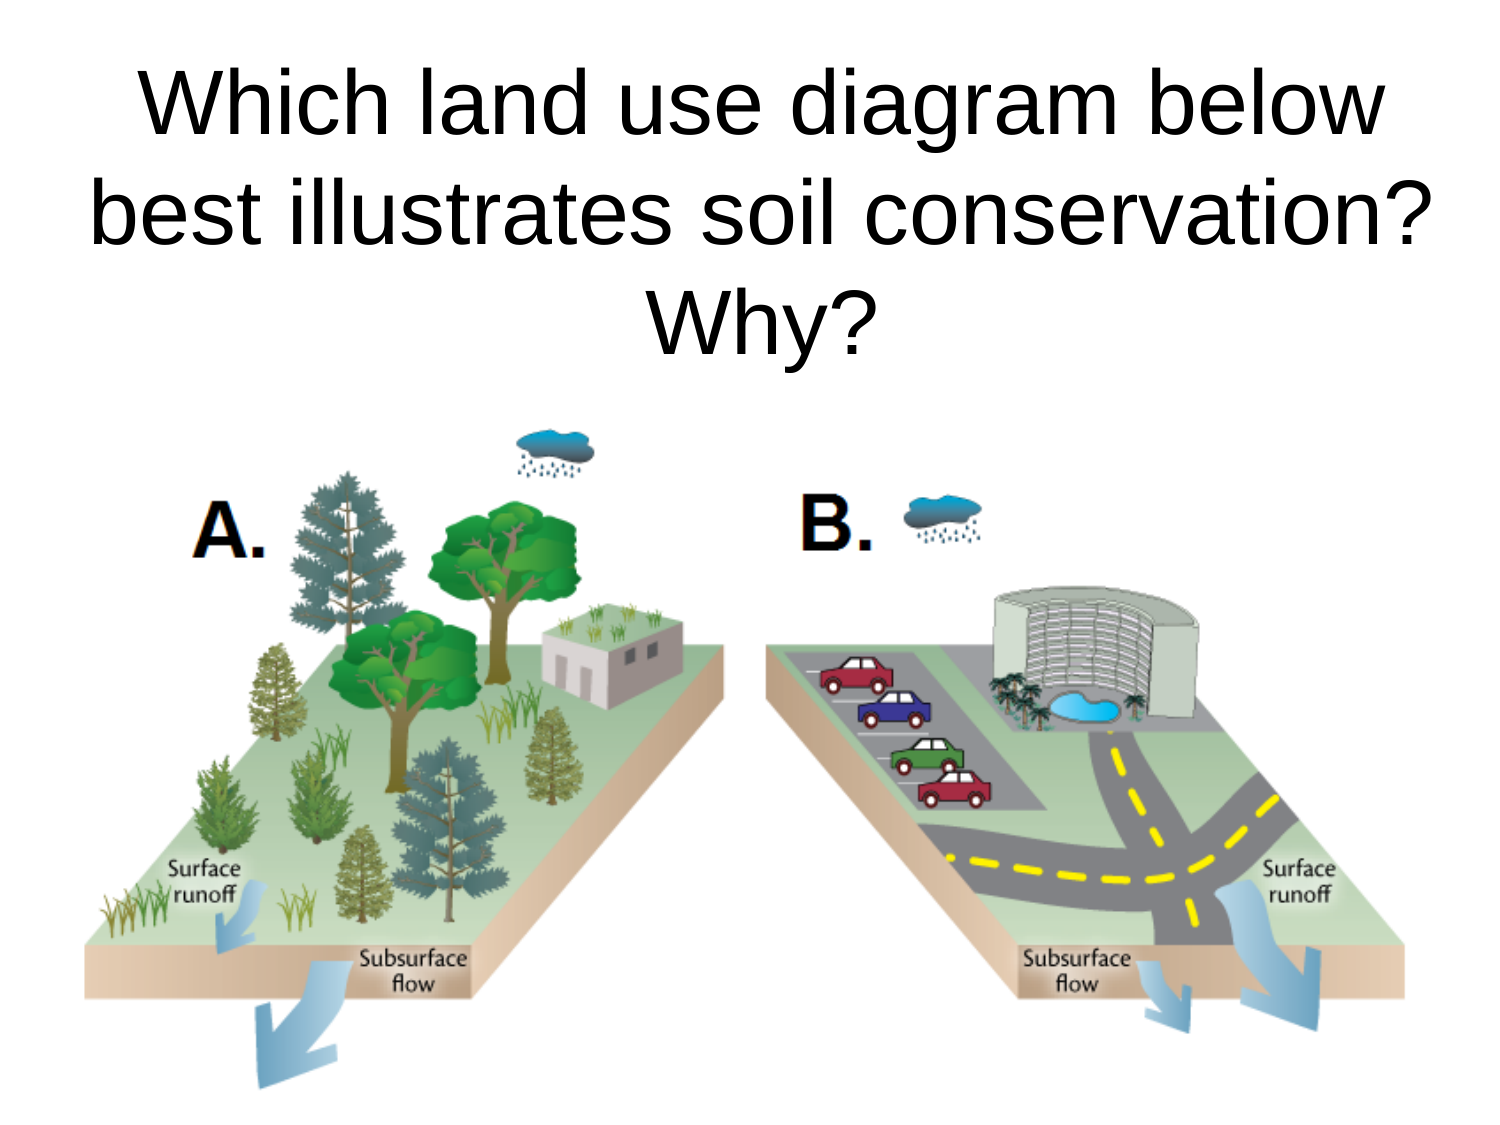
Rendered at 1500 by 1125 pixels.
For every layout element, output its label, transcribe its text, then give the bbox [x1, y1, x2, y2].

title Which land use diagram below best illustrates soil conservation? Why? [64, 54, 1461, 362]
picture [76, 396, 1415, 1095]
